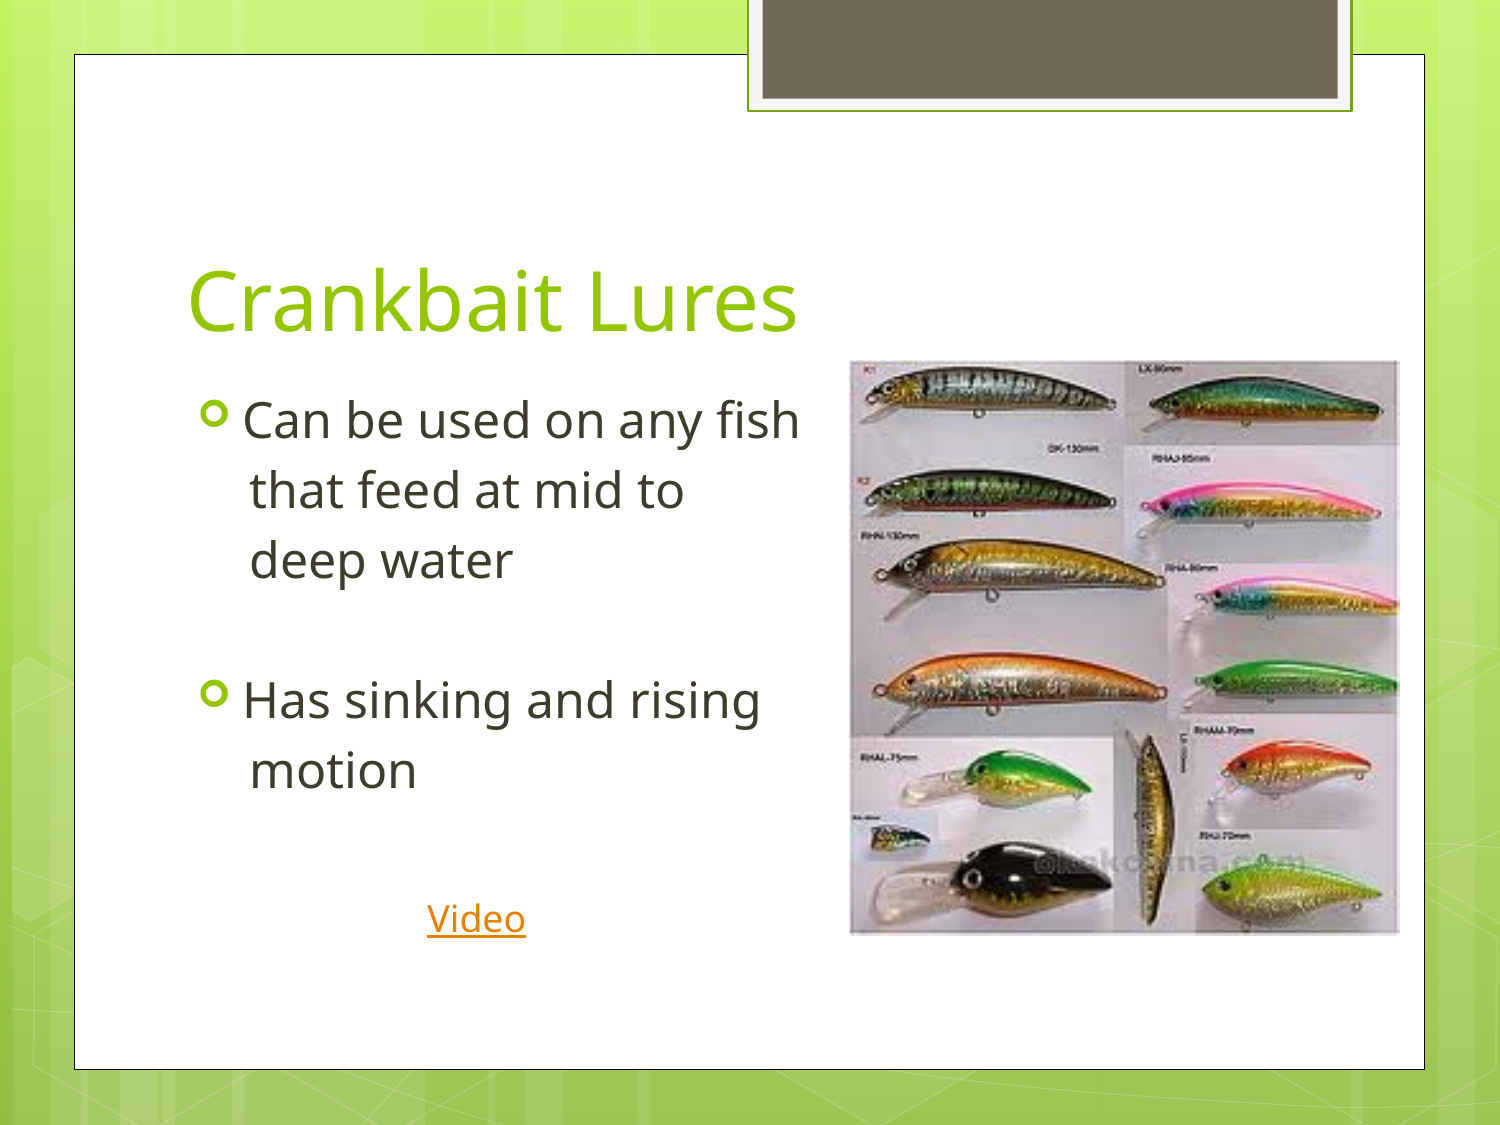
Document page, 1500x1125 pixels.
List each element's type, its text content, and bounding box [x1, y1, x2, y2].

picture [849, 360, 1401, 936]
text_box Video [412, 887, 638, 954]
list Can be used on any fish that feed at mid to deep water Has sinking and rising motion [171, 381, 1283, 957]
title Crankbait Lures [171, 168, 1324, 357]
